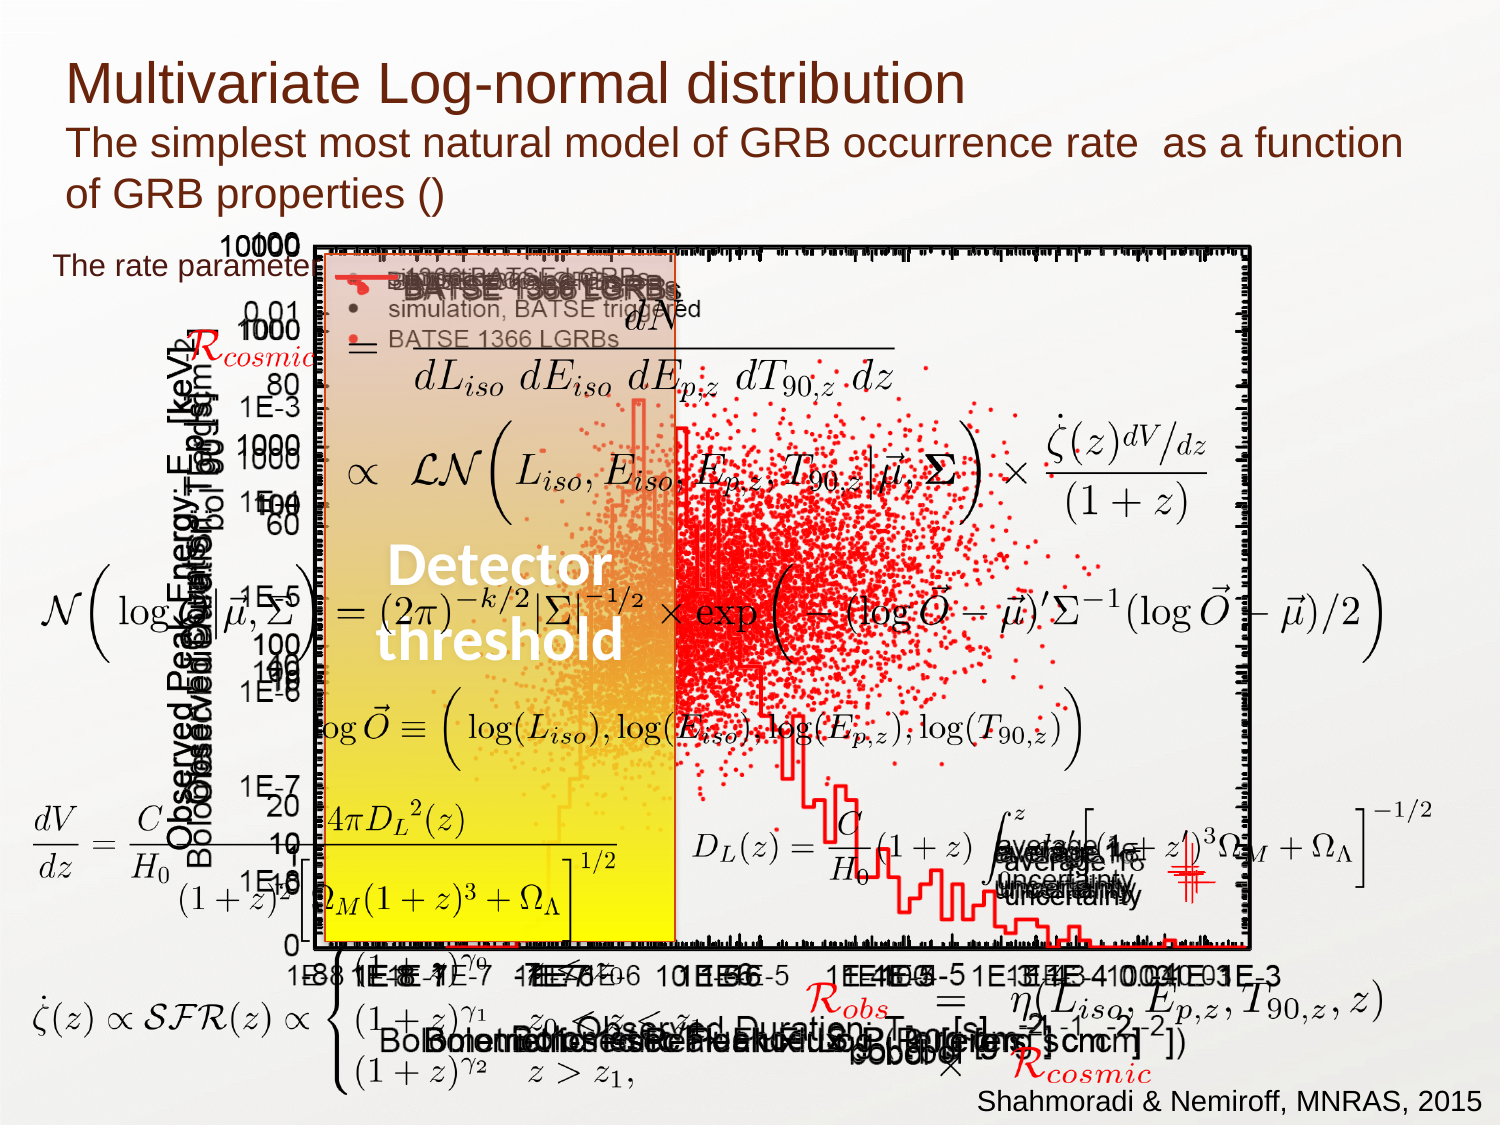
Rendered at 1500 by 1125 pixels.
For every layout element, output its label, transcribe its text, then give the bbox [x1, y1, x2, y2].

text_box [37, 237, 1451, 525]
text_box Shahmoradi & Nemiroff, MNRAS, 2015 [962, 1074, 1499, 1125]
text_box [41, 564, 1382, 772]
picture [0, 0, 1500, 1125]
